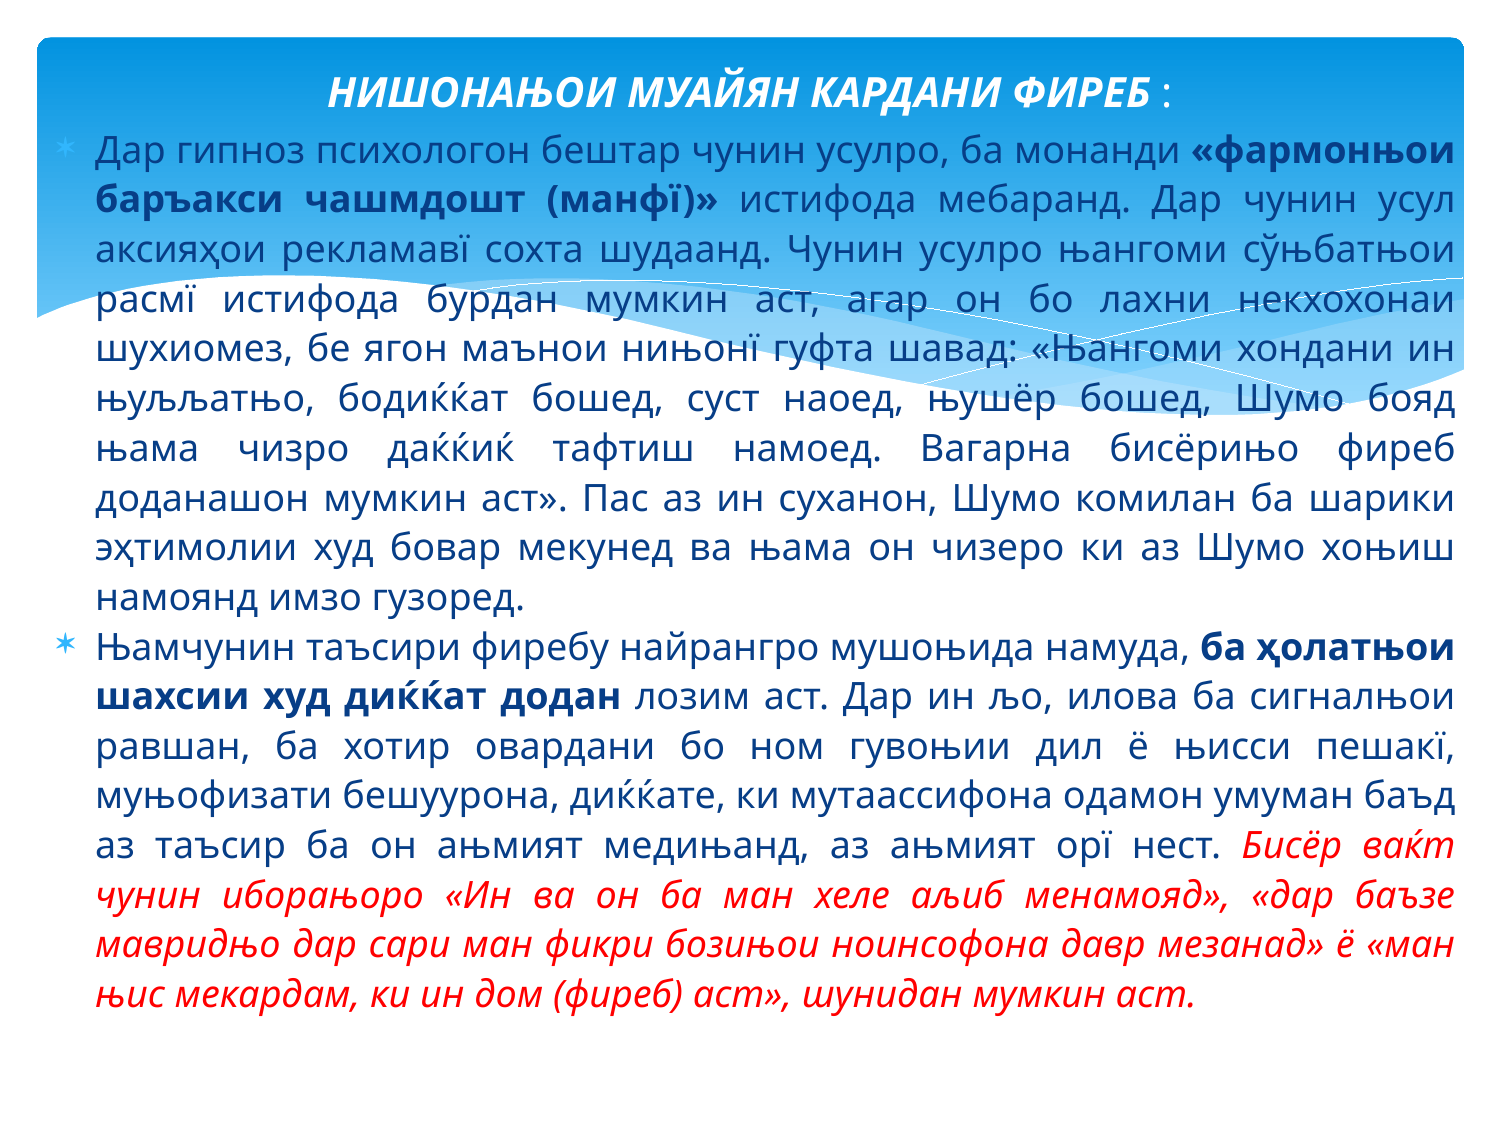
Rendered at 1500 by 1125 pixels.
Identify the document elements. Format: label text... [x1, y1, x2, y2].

list Дар гипноз психологон бештар чунин усулро, ба монанди «фармонњои баръакси чашмдошт (манфї)» истифода мебаранд. Дар чунин усул аксияҳои рекламавї сохта шудаанд. Чунин усулро њангоми сўњбатњои расмї истифода бурдан мумкин аст, агар он бо лахни некхохонаи шухиомез, бе ягон маънои нињонї гуфта шавад: «Њангоми хондани ин њуљљатњо, бодиќќат бошед, суст наоед, њушёр бошед, Шумо бояд њама чизро даќќиќ тафтиш намоед. Вагарна бисёрињо фиреб доданашон мумкин аст». Пас аз ин суханон, Шумо комилан ба шарики эҳтимолии худ бовар мекунед ва њама он чизеро ки аз Шумо хоњиш намоянд имзо гузоред. Њамчунин таъсири фиребу найрангро мушоњида намуда, ба ҳолатњои шахсии худ диќќат додан лозим аст. Дар ин љо, илова ба сигналњои равшан, ба хотир овардани бо ном гувоњии дил ё њисси пешакї, муњофизати бешуурона, диќќате, ки мутаассифона одамон умуман баъд аз таъсир ба он ањмият медињанд, аз ањмият орї нест. Бисёр ваќт чунин иборањоро «Ин ва он ба ман хеле аљиб менамояд», «дар баъзе мавридњо дар сари ман фикри бозињои ноинсофона давр мезанад» ё «ман њис мекардам, ки ин дом (фиреб) аст», шунидан мумкин аст. [41, 113, 1471, 1047]
title НИШОНАЊОИ МУАЙЯН КАРДАНИ ФИРЕБ : [75, 55, 1425, 126]
